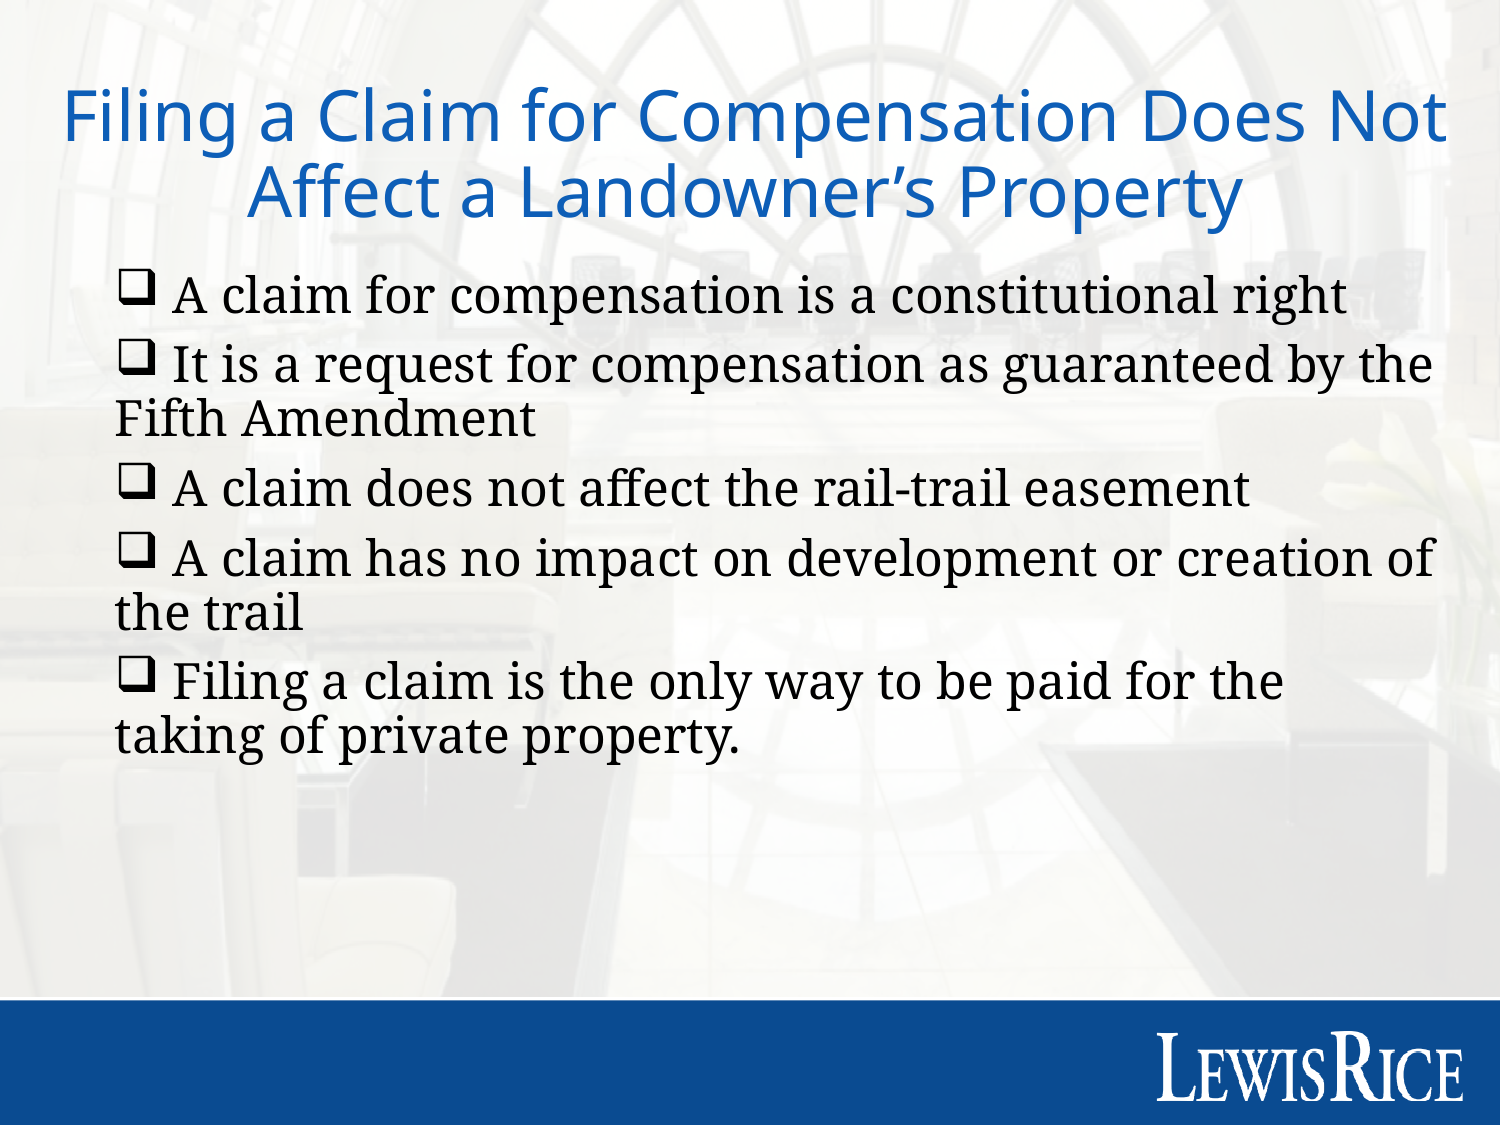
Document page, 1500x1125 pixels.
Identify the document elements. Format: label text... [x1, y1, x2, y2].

title Filing a Claim for Compensation Does Not Affect a Landowner’s Property [5, 75, 1500, 238]
list A claim for compensation is a constitutional right It is a request for compensation as guaranteed by the Fifth Amendment A claim does not affect the rail-trail easement A claim has no impact on development or creation of the trail Filing a claim is the only way to be paid for the taking of private property. [99, 262, 1450, 900]
